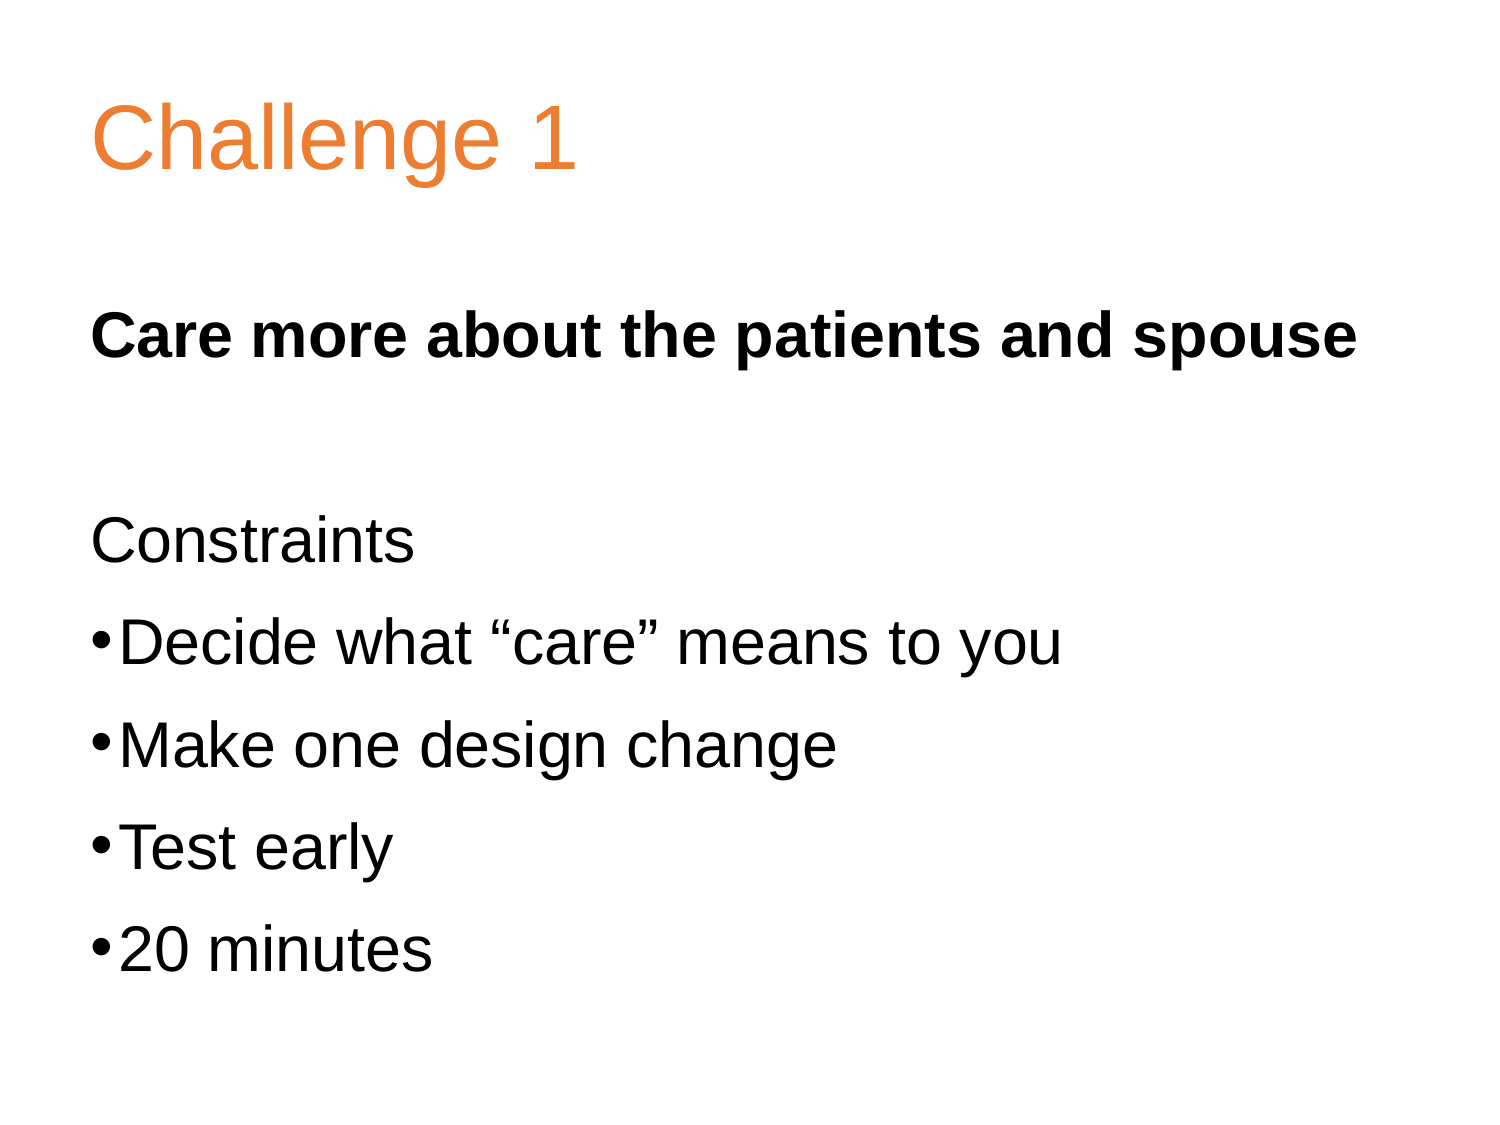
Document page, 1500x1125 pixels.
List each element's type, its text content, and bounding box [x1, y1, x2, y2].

title Challenge 1 [75, 45, 1425, 233]
list Care more about the patients and spouse Constraints Decide what “care” means to you Make one design change Test early 20 minutes [75, 262, 1425, 1005]
